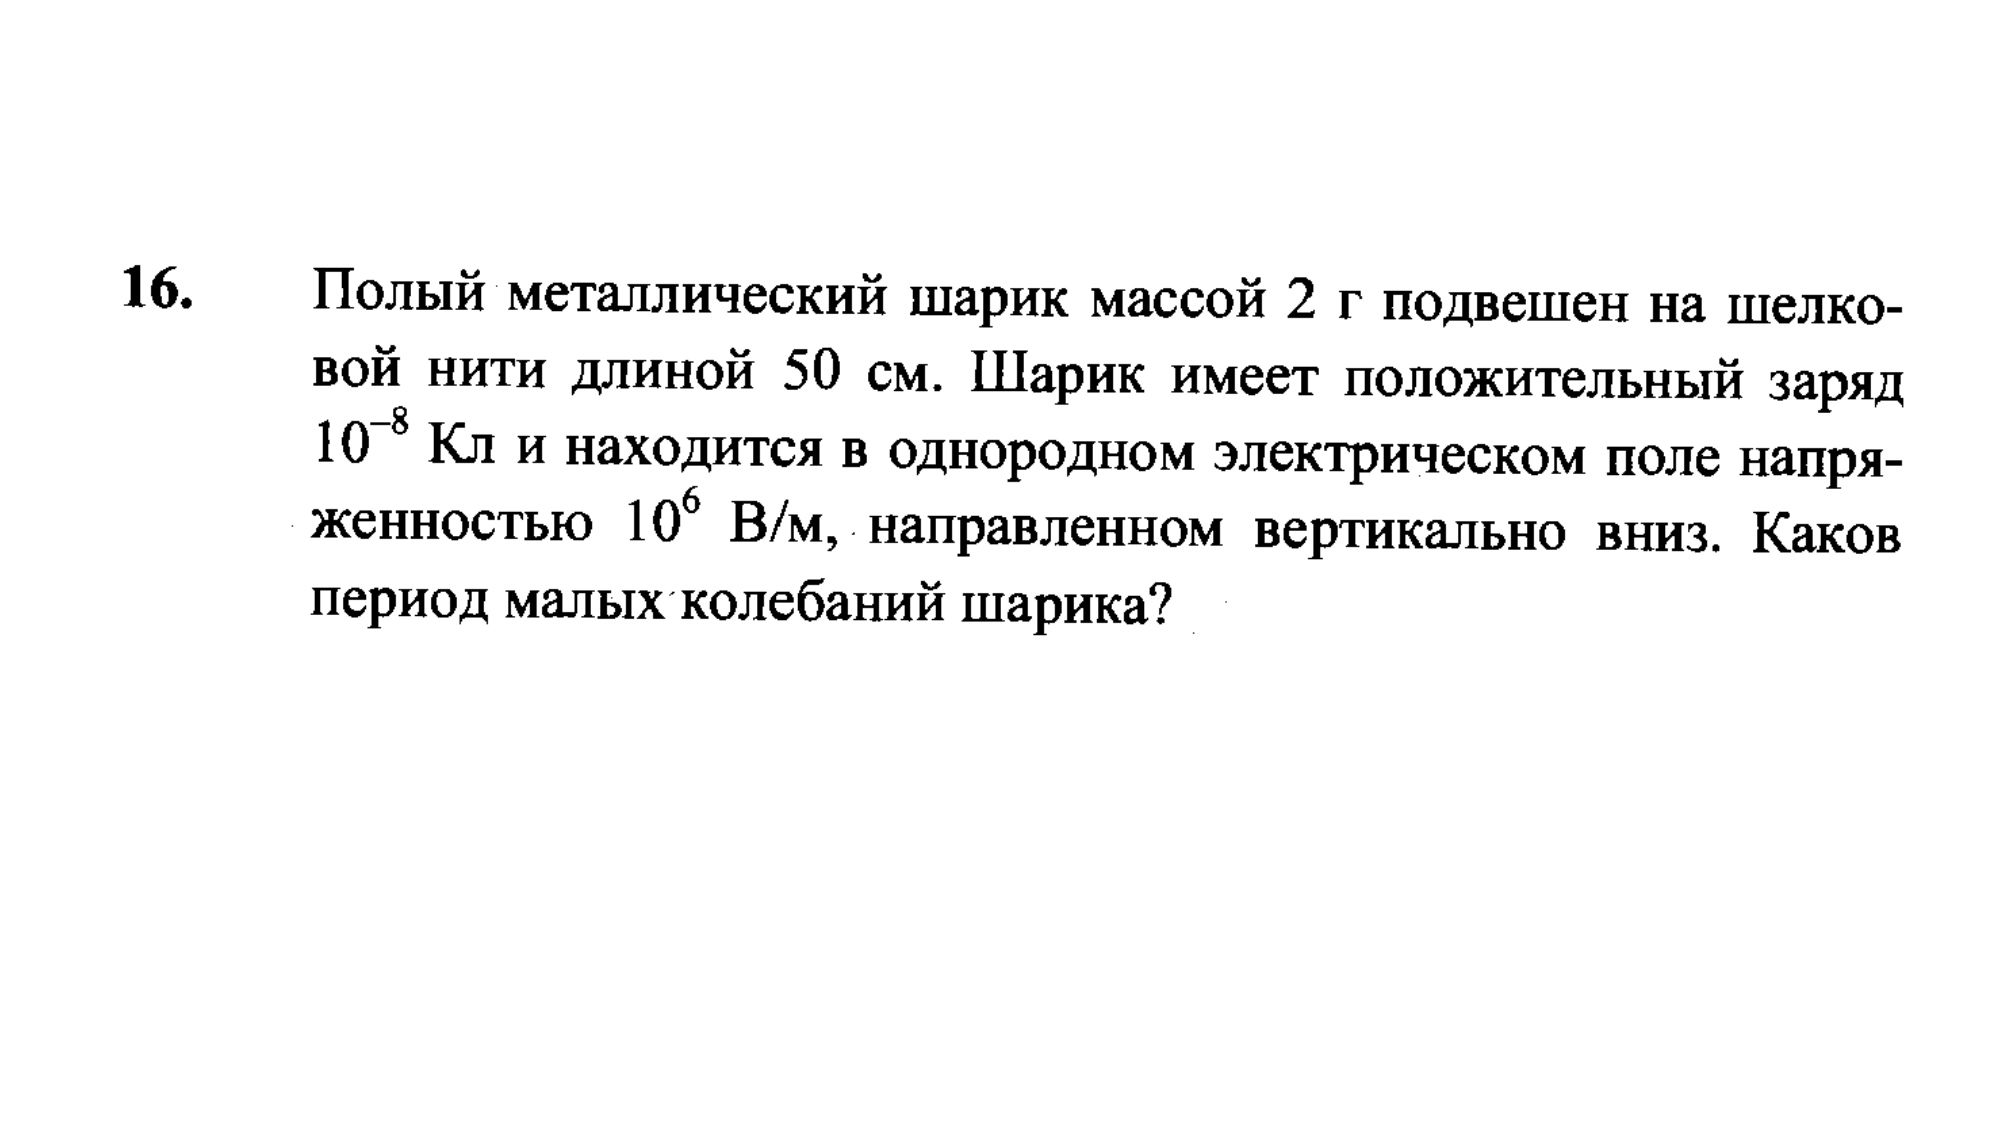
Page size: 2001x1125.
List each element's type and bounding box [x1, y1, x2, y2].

picture [116, 249, 1936, 657]
